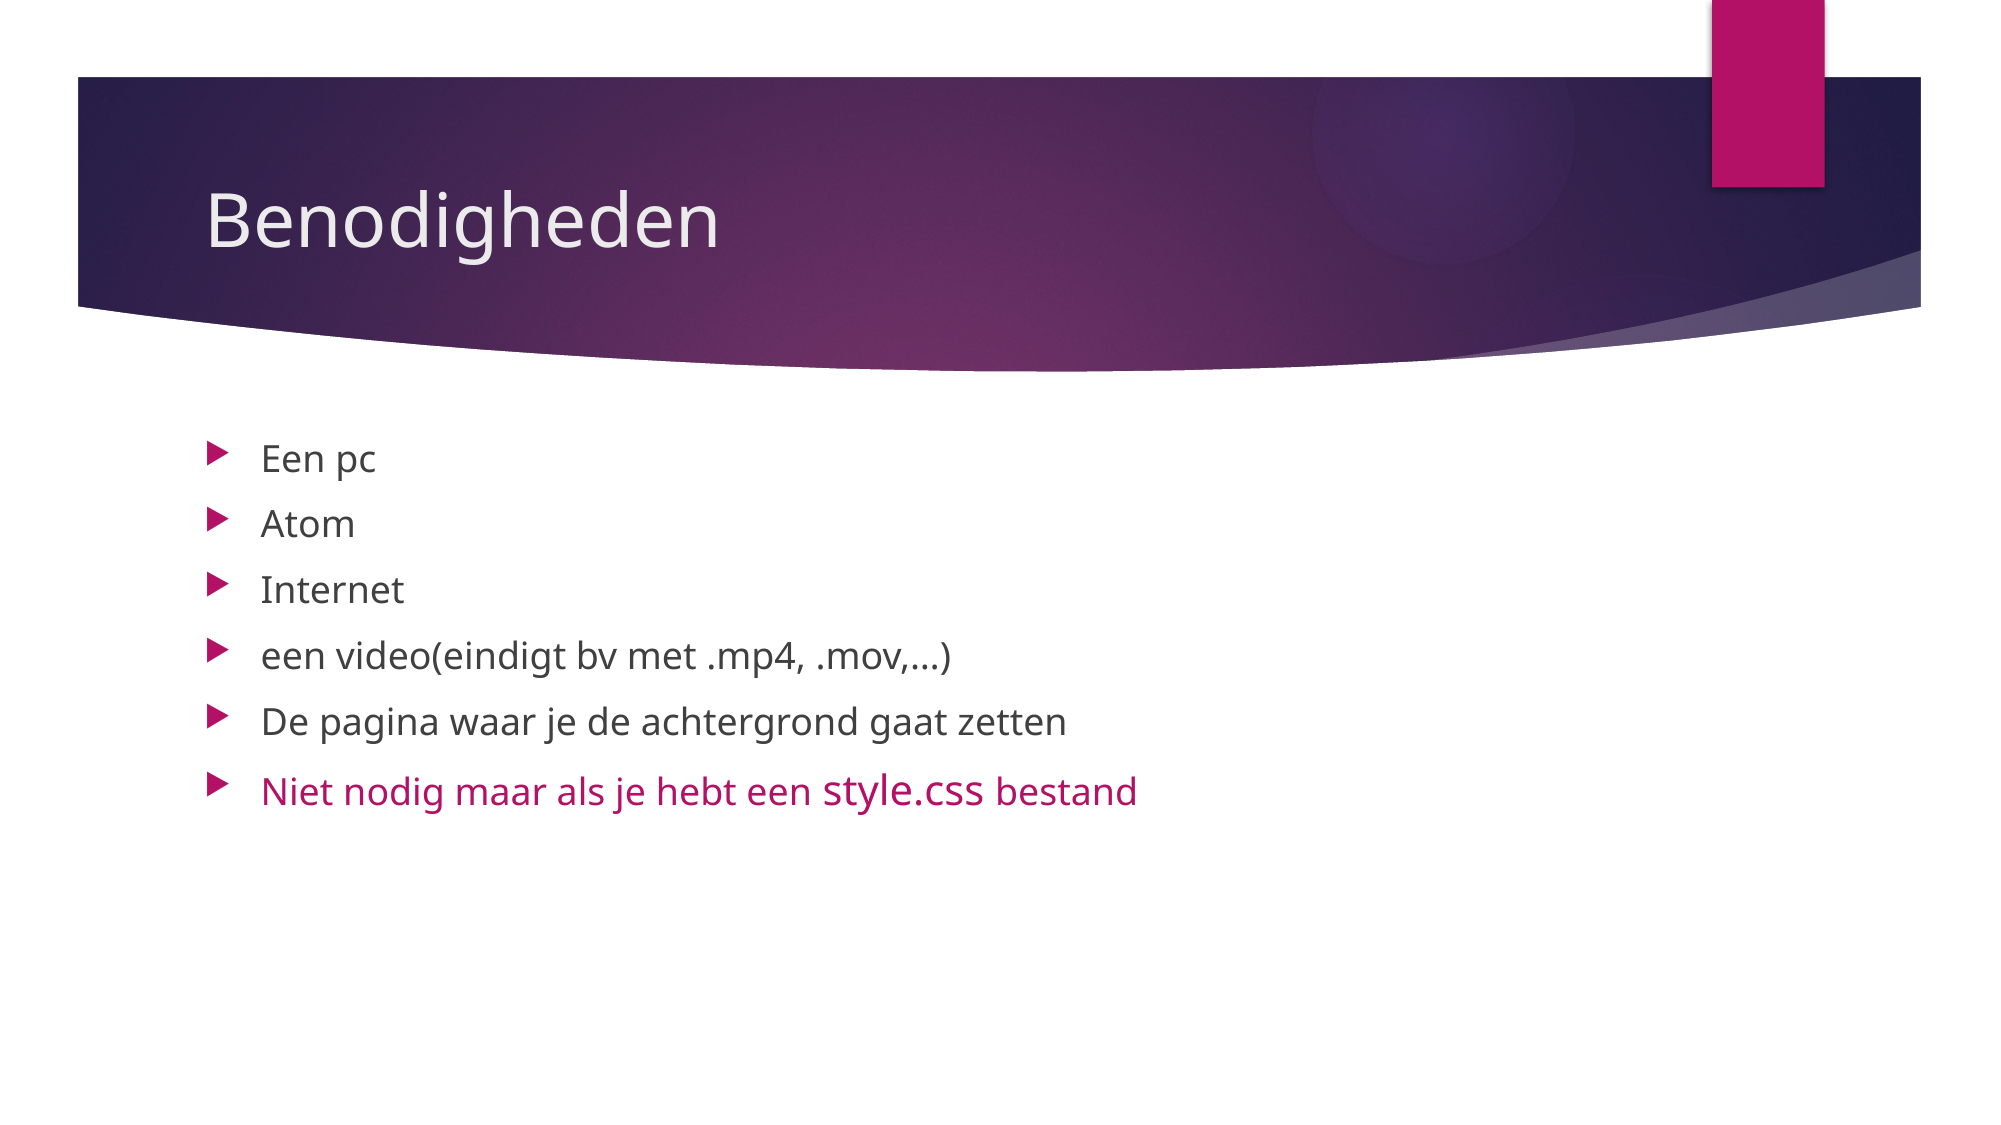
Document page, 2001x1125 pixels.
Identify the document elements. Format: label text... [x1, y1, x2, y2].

title Benodigheden [189, 159, 1627, 276]
list Een pc Atom Internet een video(eindigt bv met .mp4, .mov,…) De pagina waar je de achtergrond gaat zetten Niet nodig maar als je hebt een style.css bestand [189, 427, 1638, 988]
